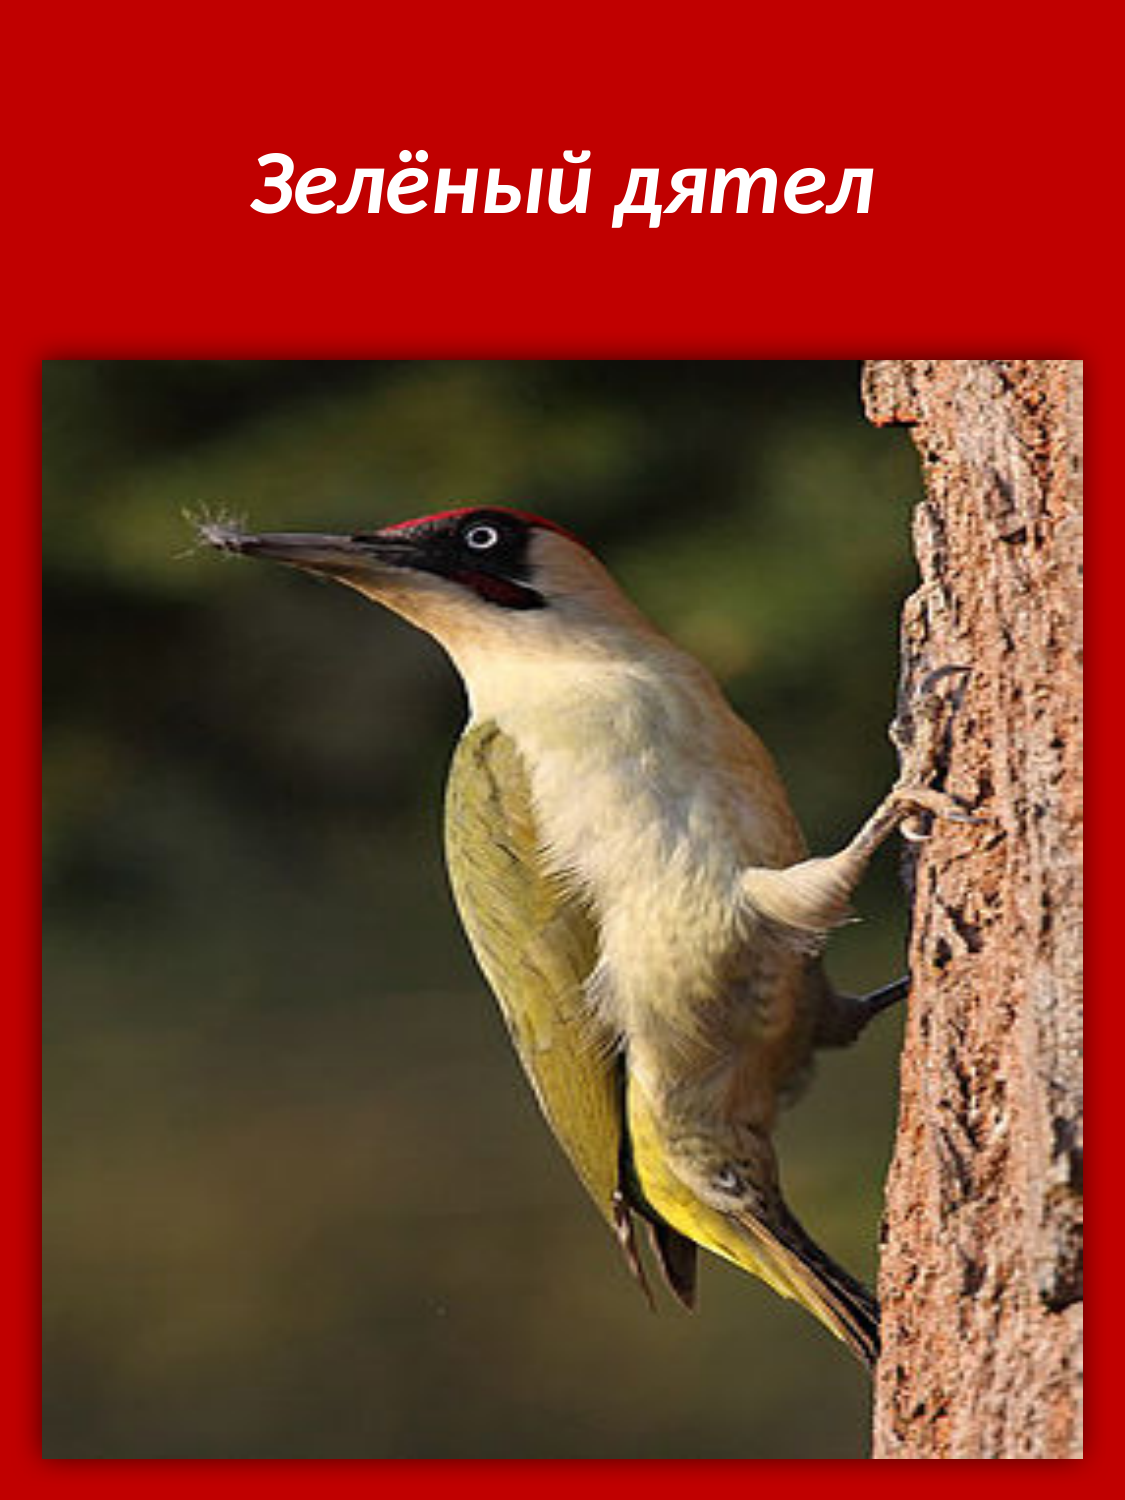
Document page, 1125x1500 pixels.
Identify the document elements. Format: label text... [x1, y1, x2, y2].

picture [42, 359, 1083, 1459]
title Зелёный дятел [84, 64, 1041, 290]
